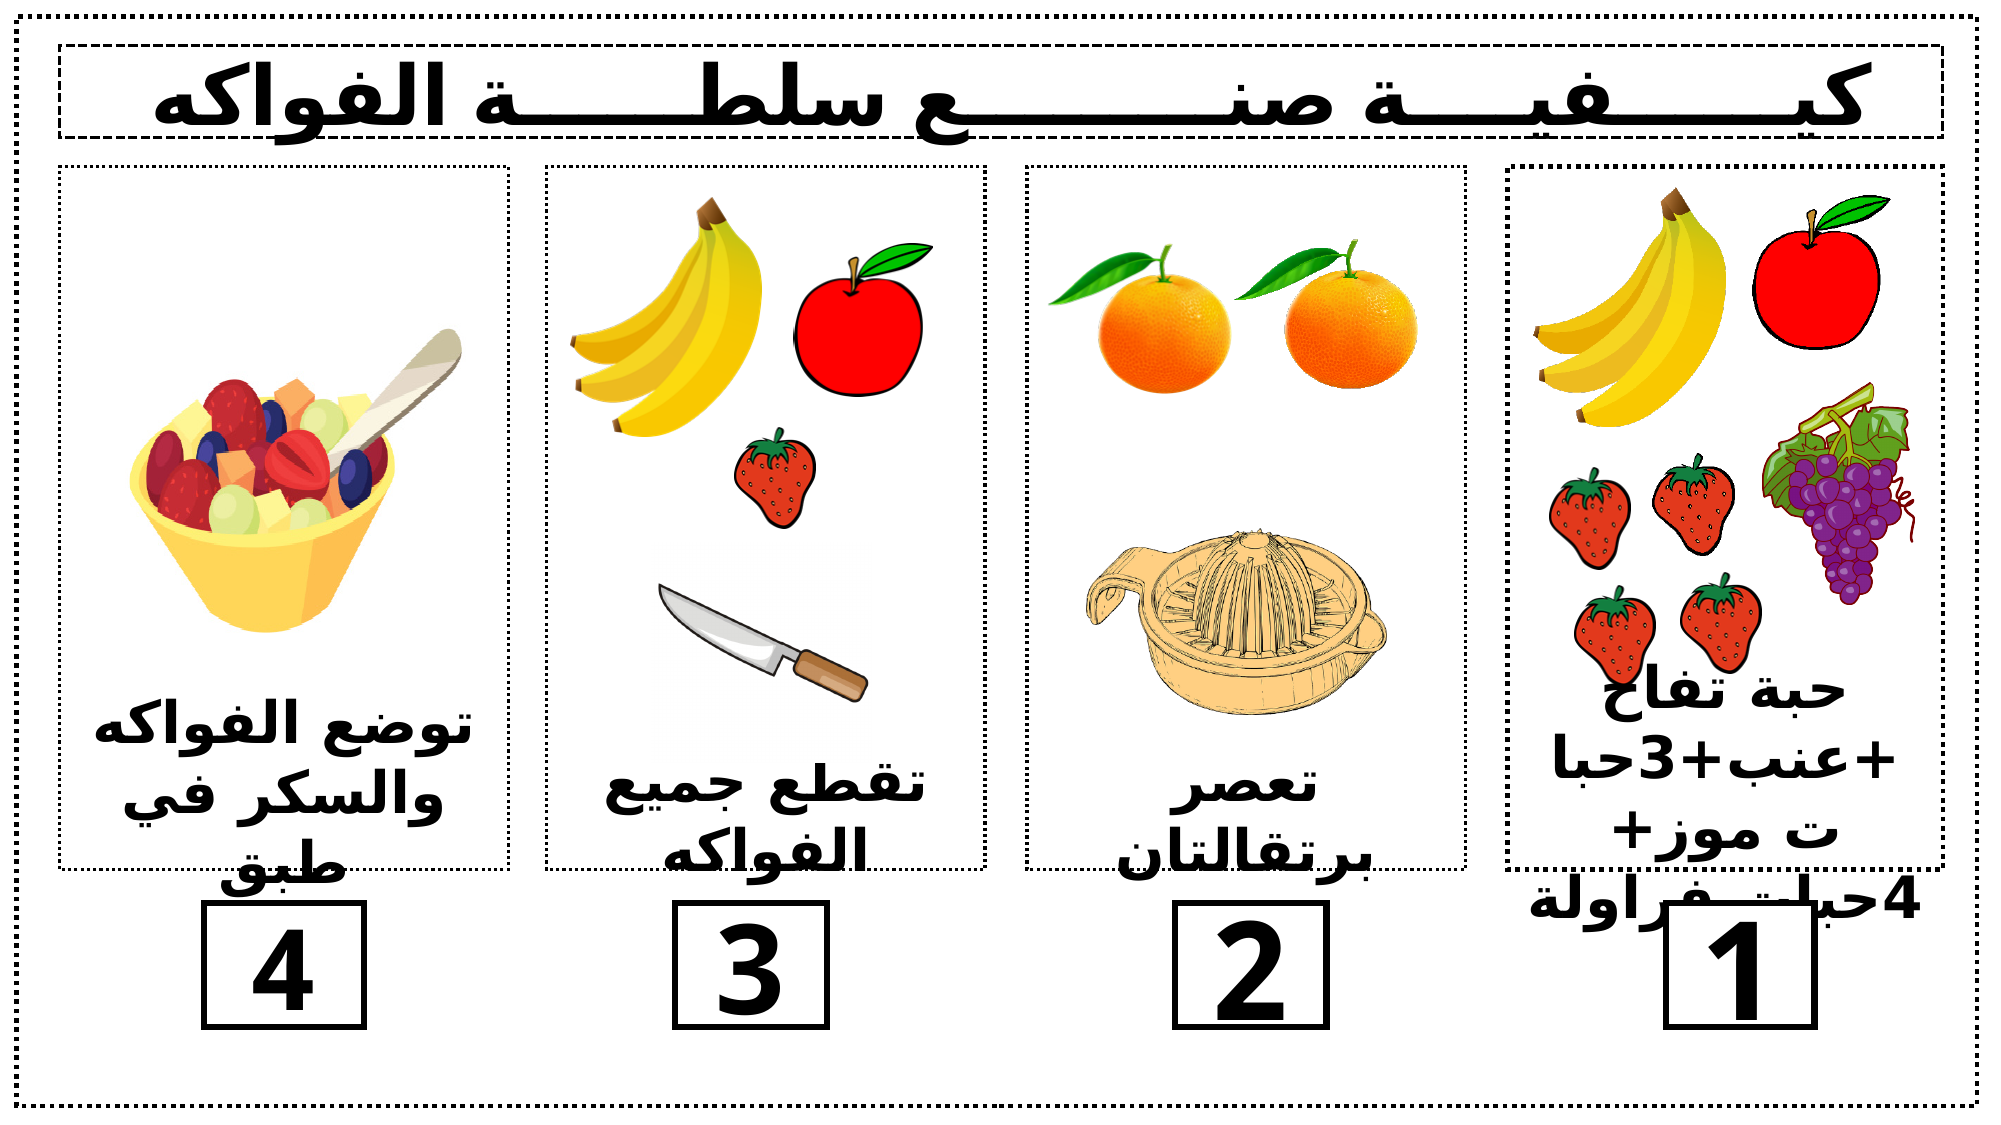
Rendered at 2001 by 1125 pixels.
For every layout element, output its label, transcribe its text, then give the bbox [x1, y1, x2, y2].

text_box 4 [203, 902, 365, 1028]
text_box تقطع جميع الفواكه [546, 166, 986, 871]
picture [570, 197, 816, 530]
text_box حبة تفاح +عنب+3حبات موز+ 4حبات فراولة [1507, 166, 1944, 871]
text_box [16, 16, 1978, 1107]
picture [102, 304, 481, 688]
picture [1044, 231, 1423, 398]
picture [1086, 528, 1387, 715]
text_box 1 [1665, 902, 1816, 1028]
picture [1652, 453, 1735, 556]
picture [1533, 187, 1726, 428]
text_box كيــــــفيــــة صنـــــــــع سلطــــــة الفواكه [59, 45, 1944, 138]
text_box تعصر برتقالتان [1026, 166, 1467, 871]
picture [1549, 467, 1631, 570]
picture [1574, 585, 1656, 688]
text_box 2 [1174, 902, 1328, 1028]
picture [1680, 382, 1915, 675]
text_box 3 [674, 902, 828, 1028]
picture [651, 542, 872, 763]
picture [1751, 195, 1891, 350]
picture [793, 243, 933, 397]
text_box توضع الفواكه والسكر في طبق [59, 166, 509, 871]
